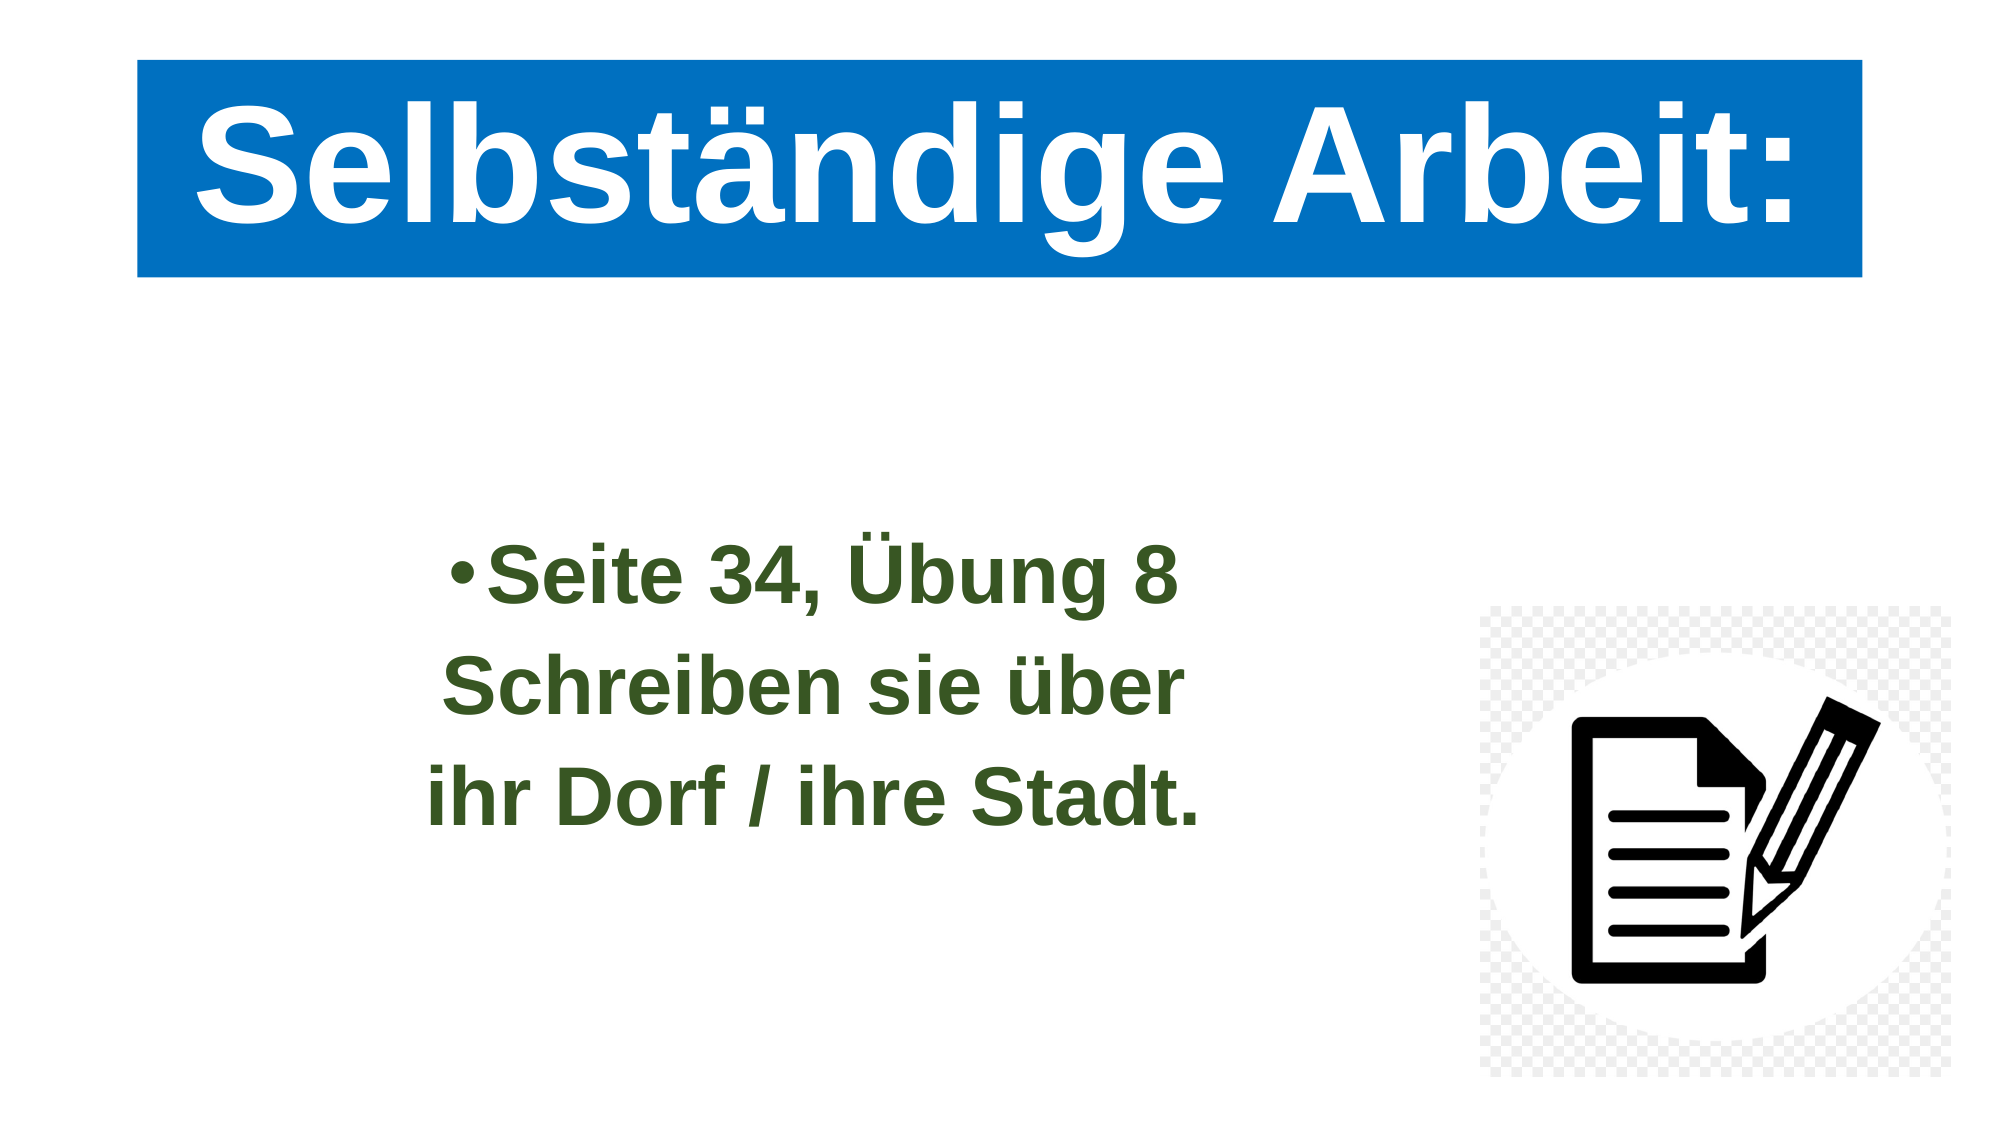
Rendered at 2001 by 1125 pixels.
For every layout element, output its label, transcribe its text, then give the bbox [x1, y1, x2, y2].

title Selbständige Arbeit: [137, 59, 1863, 278]
list Seite 34, Übung 8 Schreiben sie über ihr Dorf / ihre Stadt. [122, 292, 1507, 1007]
picture [1480, 606, 1951, 1077]
